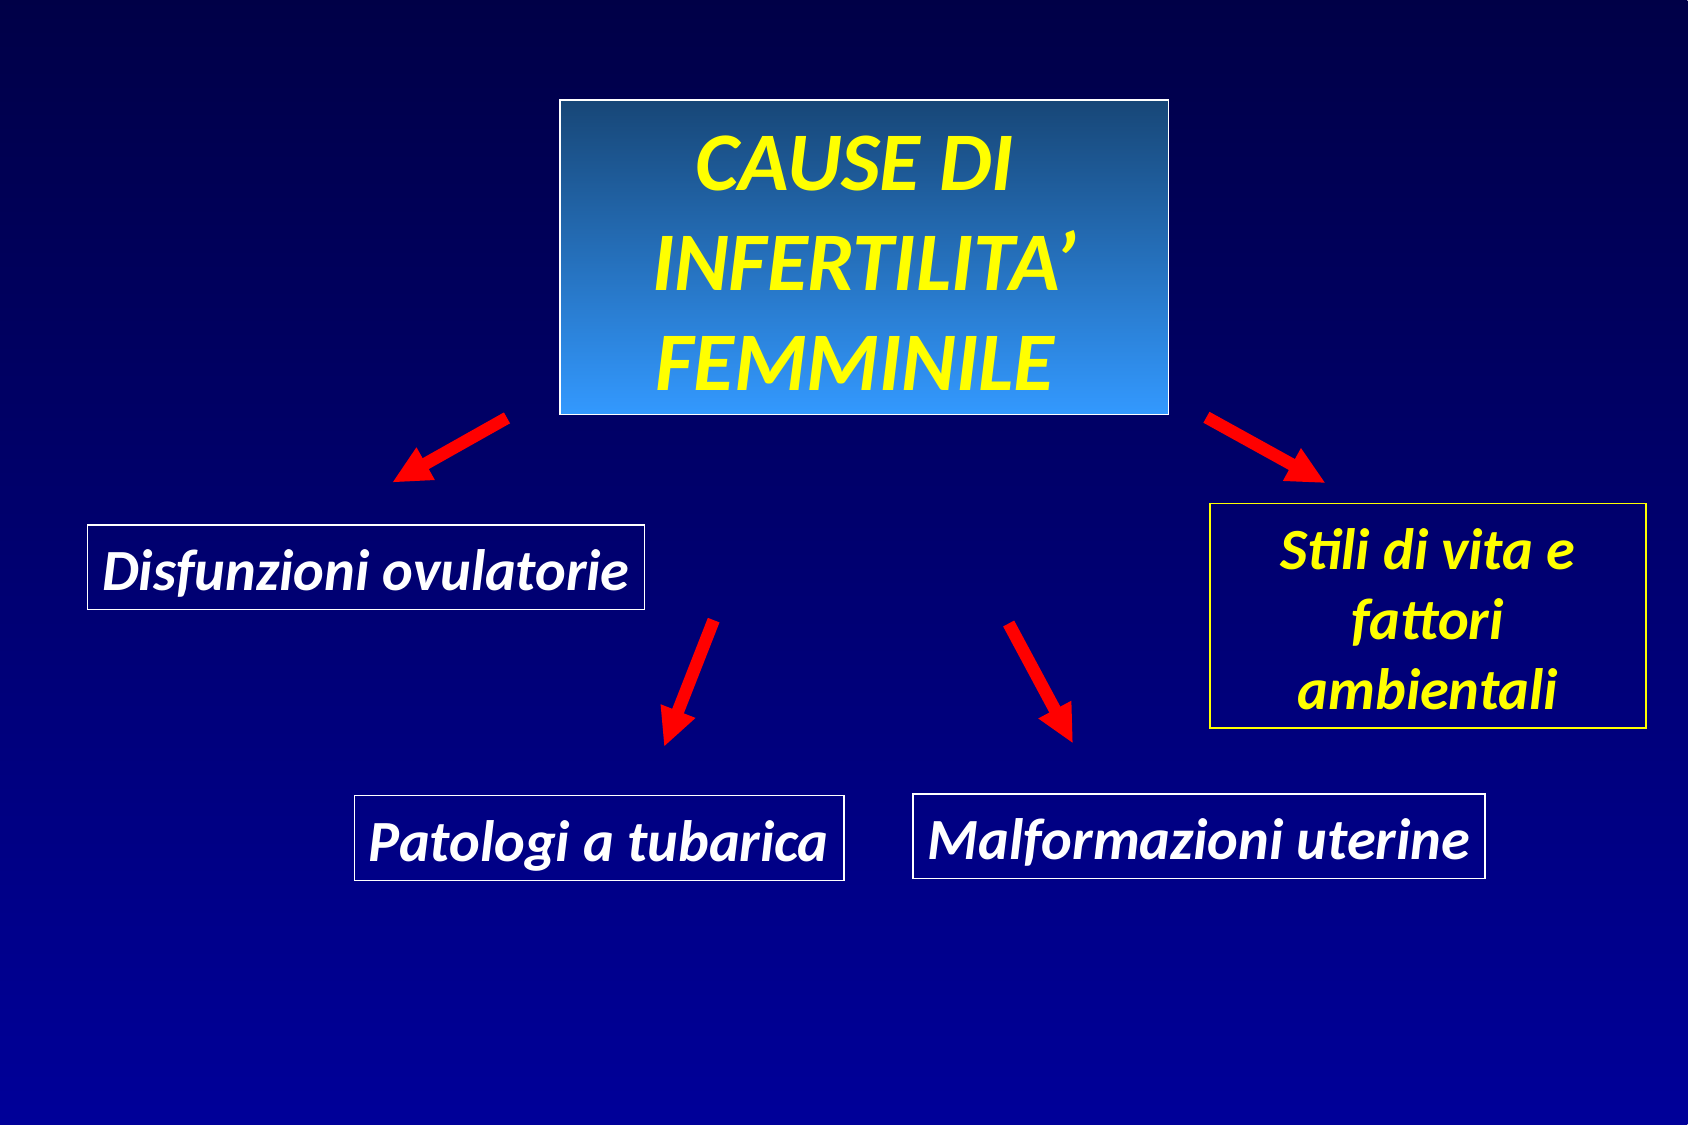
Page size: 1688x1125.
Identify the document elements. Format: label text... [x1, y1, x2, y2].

text_box [1206, 417, 1325, 483]
text_box [663, 620, 714, 747]
text_box Disfunzioni ovulatorie [87, 525, 645, 610]
text_box CAUSE DI INFERTILITA’ FEMMINILE [560, 99, 1169, 415]
text_box [1008, 623, 1073, 743]
text_box [392, 417, 508, 483]
text_box Stili di vita e fattori ambientali [1209, 503, 1646, 729]
text_box Patologi a tubarica [354, 795, 844, 881]
text_box Malformazioni uterine [912, 793, 1485, 879]
